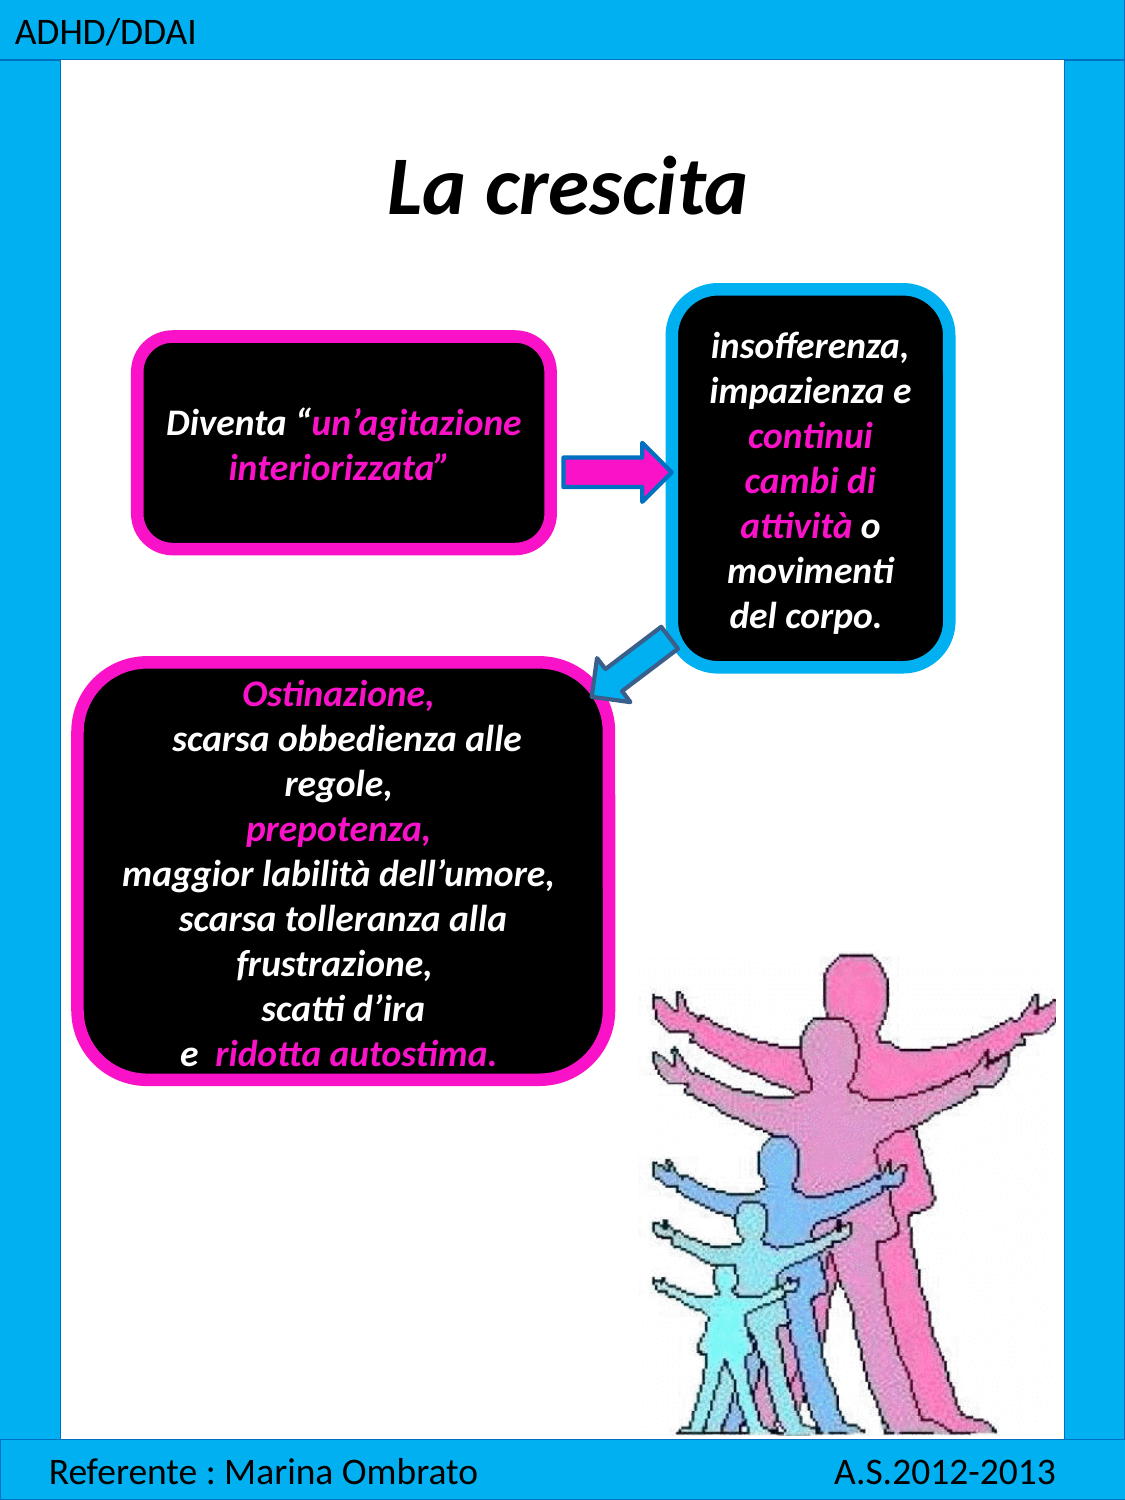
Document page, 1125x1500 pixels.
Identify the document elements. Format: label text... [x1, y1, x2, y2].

text_box ADHD/DDAI [0, 0, 1125, 60]
picture [630, 950, 1056, 1436]
text_box Referente : Marina Ombrato A.S.2012-2013 [0, 1439, 1125, 1500]
text_box [1064, 60, 1125, 1440]
text_box Ostinazione, scarsa obbedienza alle regole, prepotenza, maggior labilità dell’umore, scarsa tolleranza alla frustrazione, scatti d’ira e ridotta autostima. [75, 660, 612, 1082]
text_box insofferenza, impazienza e continui cambi di attività o movimenti del corpo. [669, 287, 952, 670]
text_box [0, 60, 61, 1440]
text_box [589, 624, 681, 705]
text_box Diventa “un’agitazione interiorizzata” [135, 334, 553, 552]
text_box [561, 440, 674, 504]
text_box La crescita [267, 123, 870, 239]
